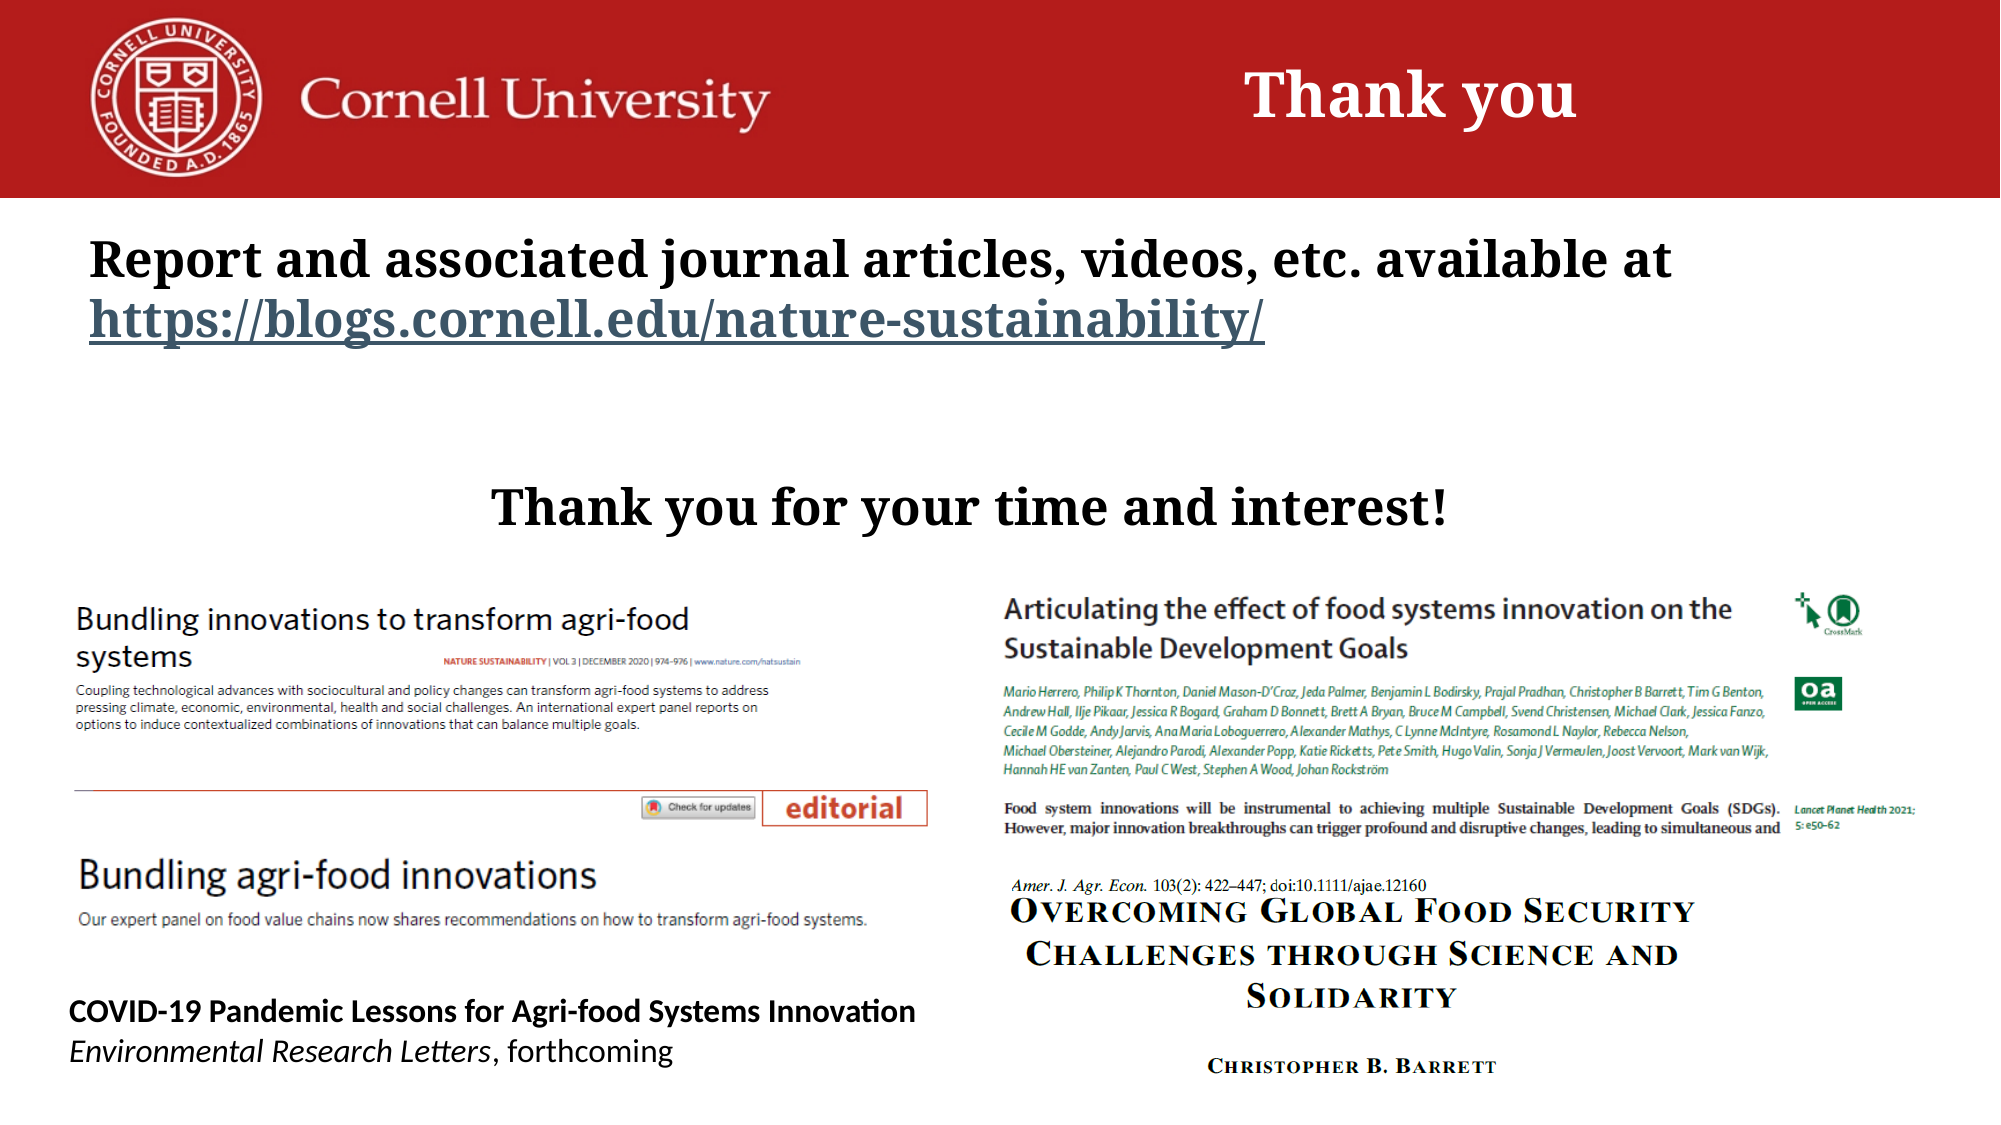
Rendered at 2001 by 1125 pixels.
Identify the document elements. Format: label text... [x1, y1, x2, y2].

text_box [970, 877, 1750, 1085]
picture [74, 790, 936, 935]
picture [999, 589, 1921, 837]
list Report and associated journal articles, videos, etc. available at https://blogs.cornell.edu/nature-sustainability/ Thank you for your time and interest! [74, 219, 1868, 727]
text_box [69, 599, 808, 743]
text_box COVID-19 Pandemic Lessons for Agri-food Systems Innovation Environmental Research Letters, forthcoming [54, 981, 970, 1044]
picture [0, 0, 2000, 198]
